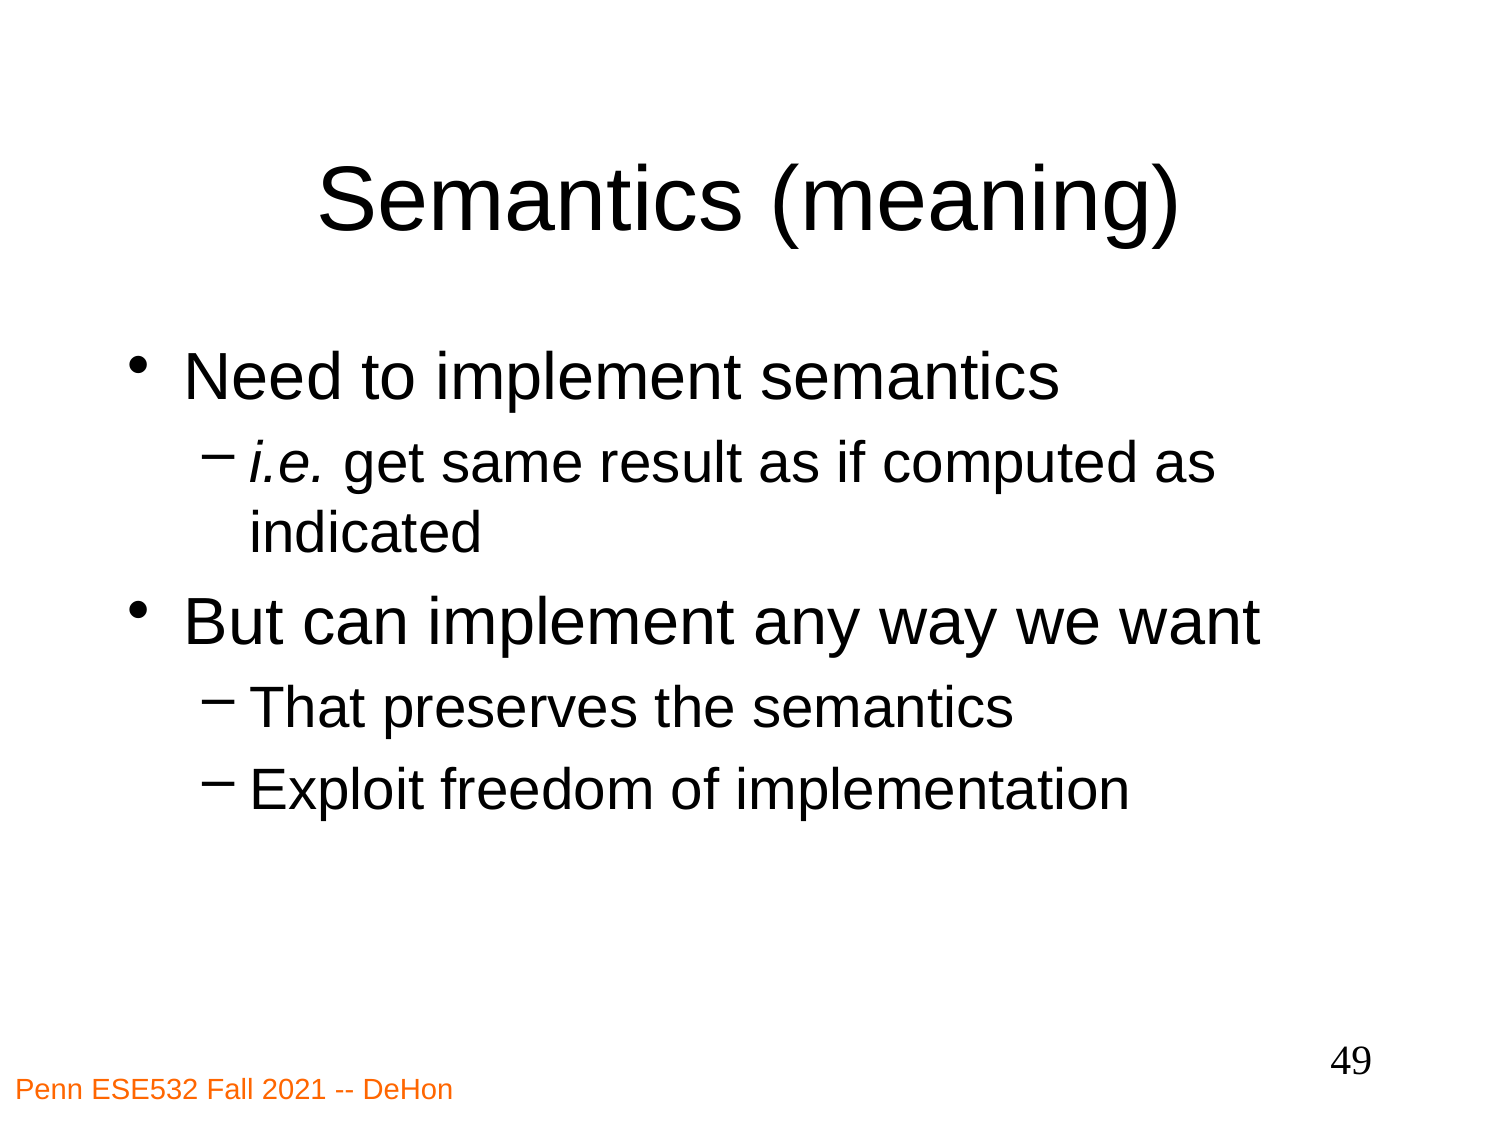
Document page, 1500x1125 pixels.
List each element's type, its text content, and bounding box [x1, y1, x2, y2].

slide_number 49 [1074, 1024, 1388, 1101]
list Need to implement semantics i.e. get same result as if computed as indicated But can implement any way we want That preserves the semantics Exploit freedom of implementation [112, 324, 1388, 1001]
slide_number Penn ESE532 Fall 2021 -- DeHon [0, 1062, 688, 1125]
title Semantics (meaning) [112, 99, 1388, 288]
